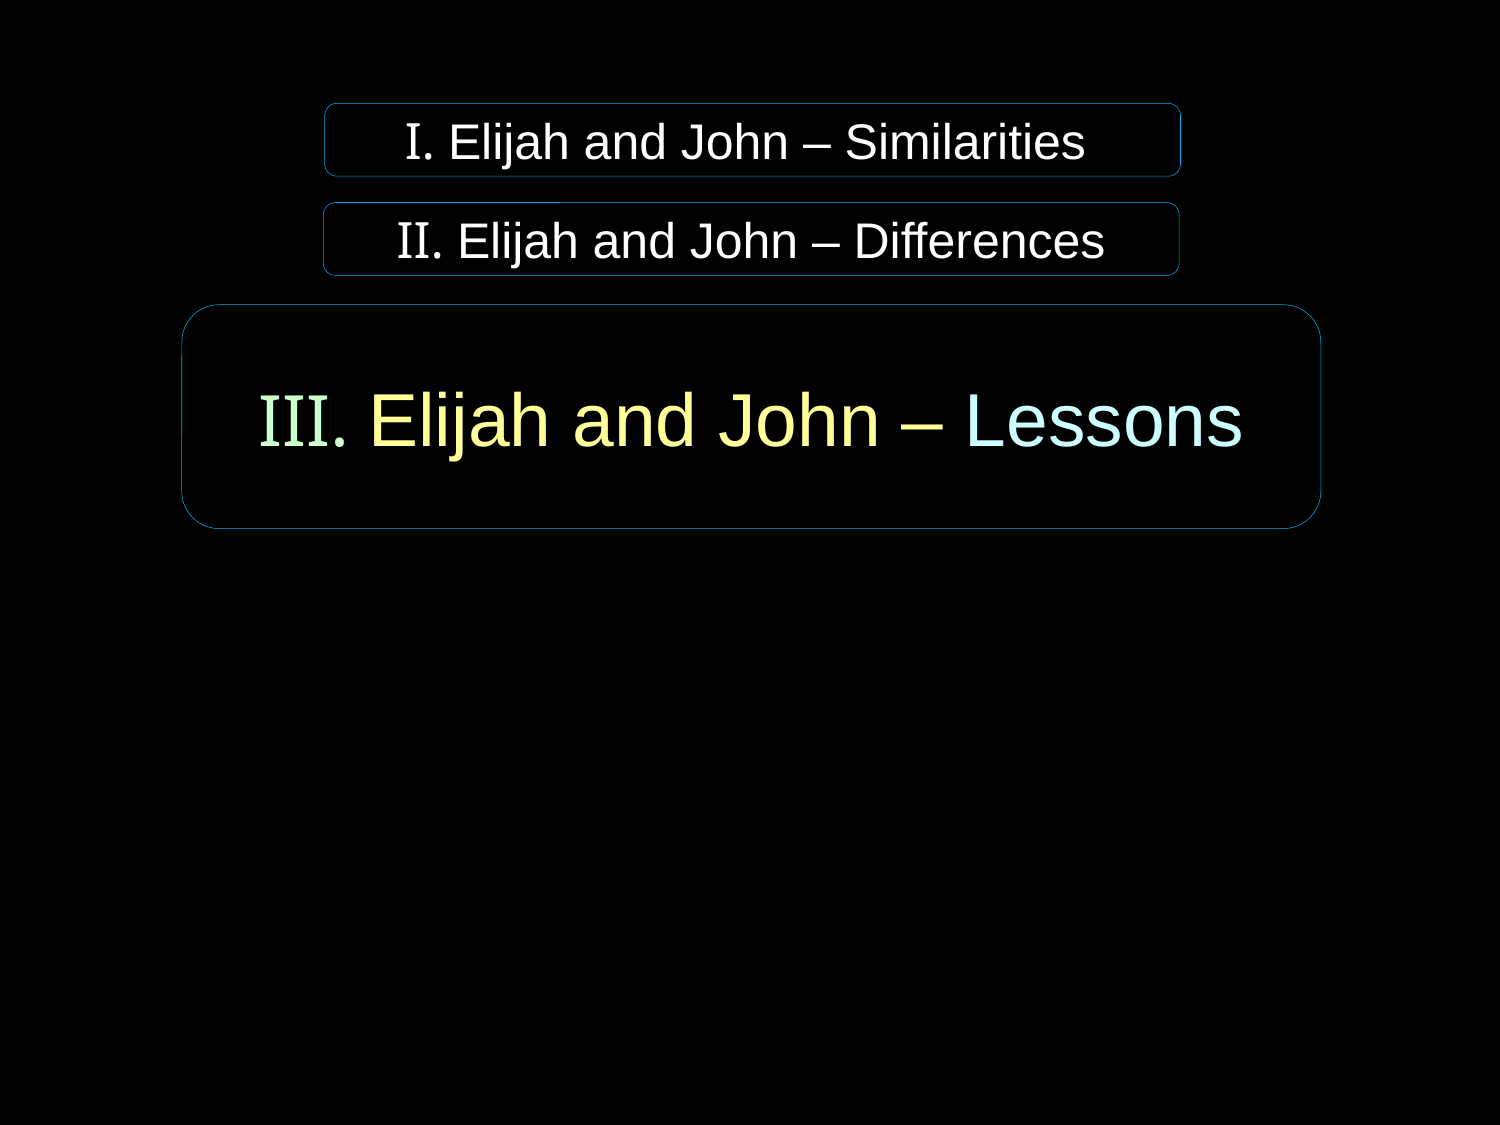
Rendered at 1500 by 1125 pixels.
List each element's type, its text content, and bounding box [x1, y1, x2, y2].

text_box III. Elijah and John – Lessons [180, 303, 1322, 530]
text_box II. Elijah and John – Differences [322, 201, 1181, 277]
text_box I. Elijah and John – Similarities [323, 102, 1182, 178]
